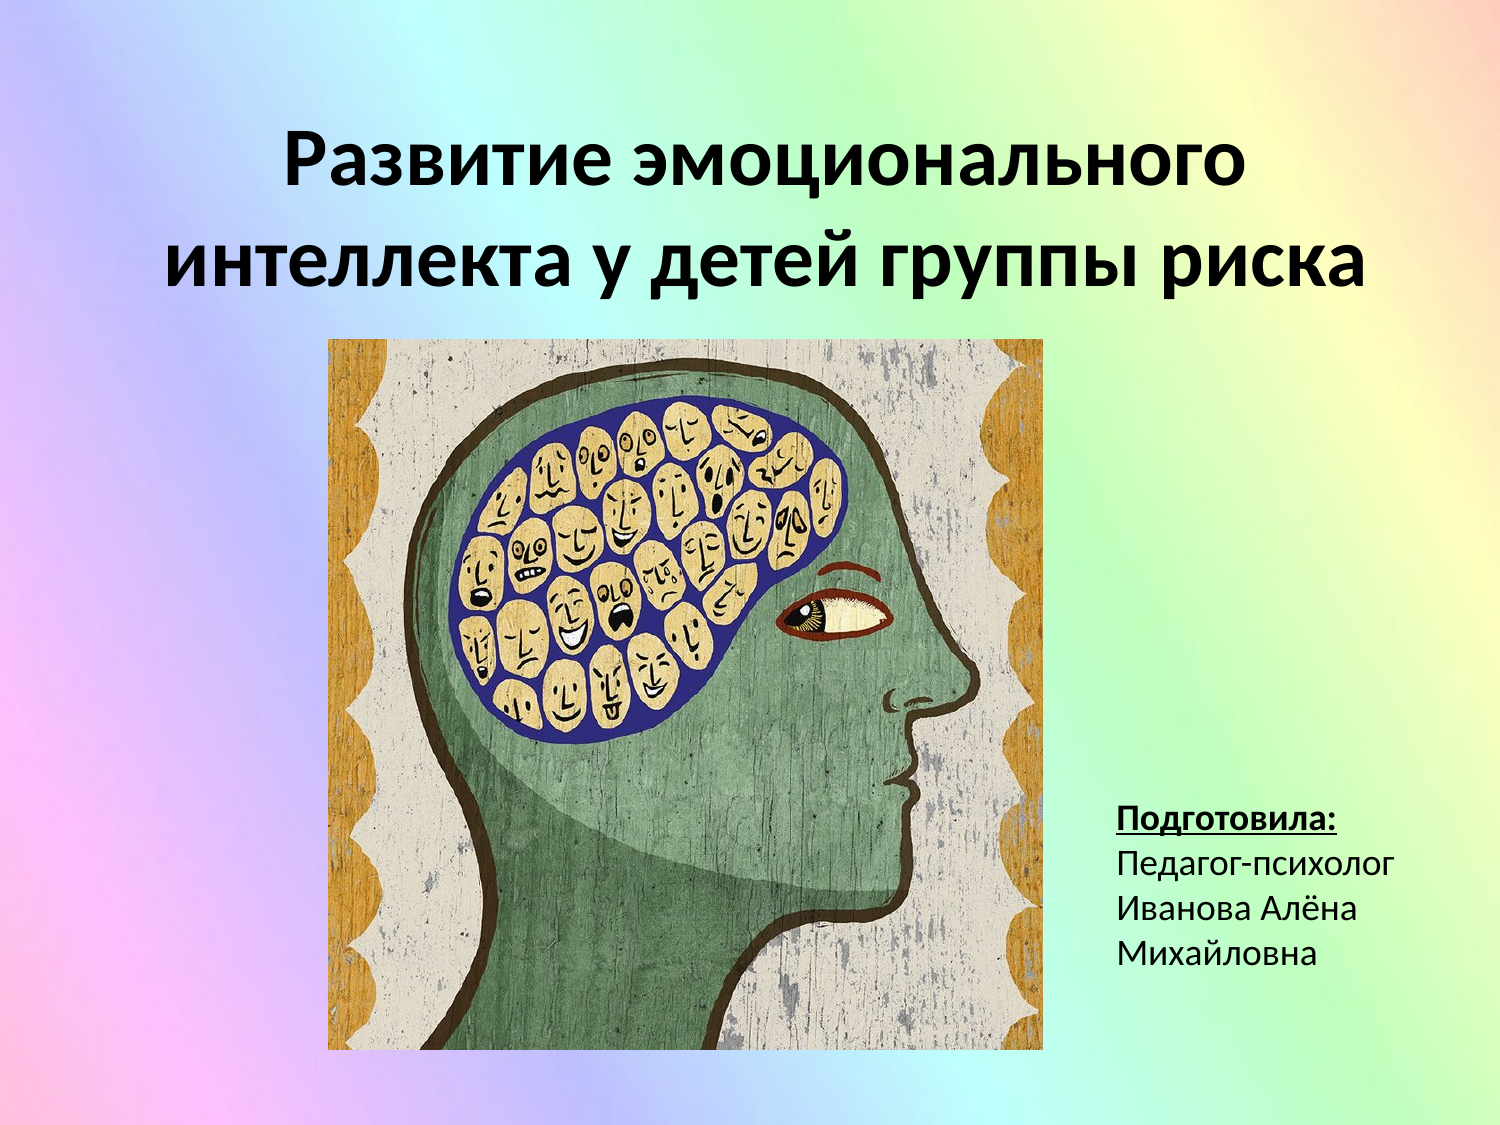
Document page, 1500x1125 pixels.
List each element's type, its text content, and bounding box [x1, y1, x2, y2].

text_box Подготовила: Педагог-психолог Иванова Алёна Михайловна [1101, 785, 1465, 980]
picture [0, 0, 1500, 1125]
title Развитие эмоционального интеллекта у детей группы риска [128, 82, 1404, 324]
